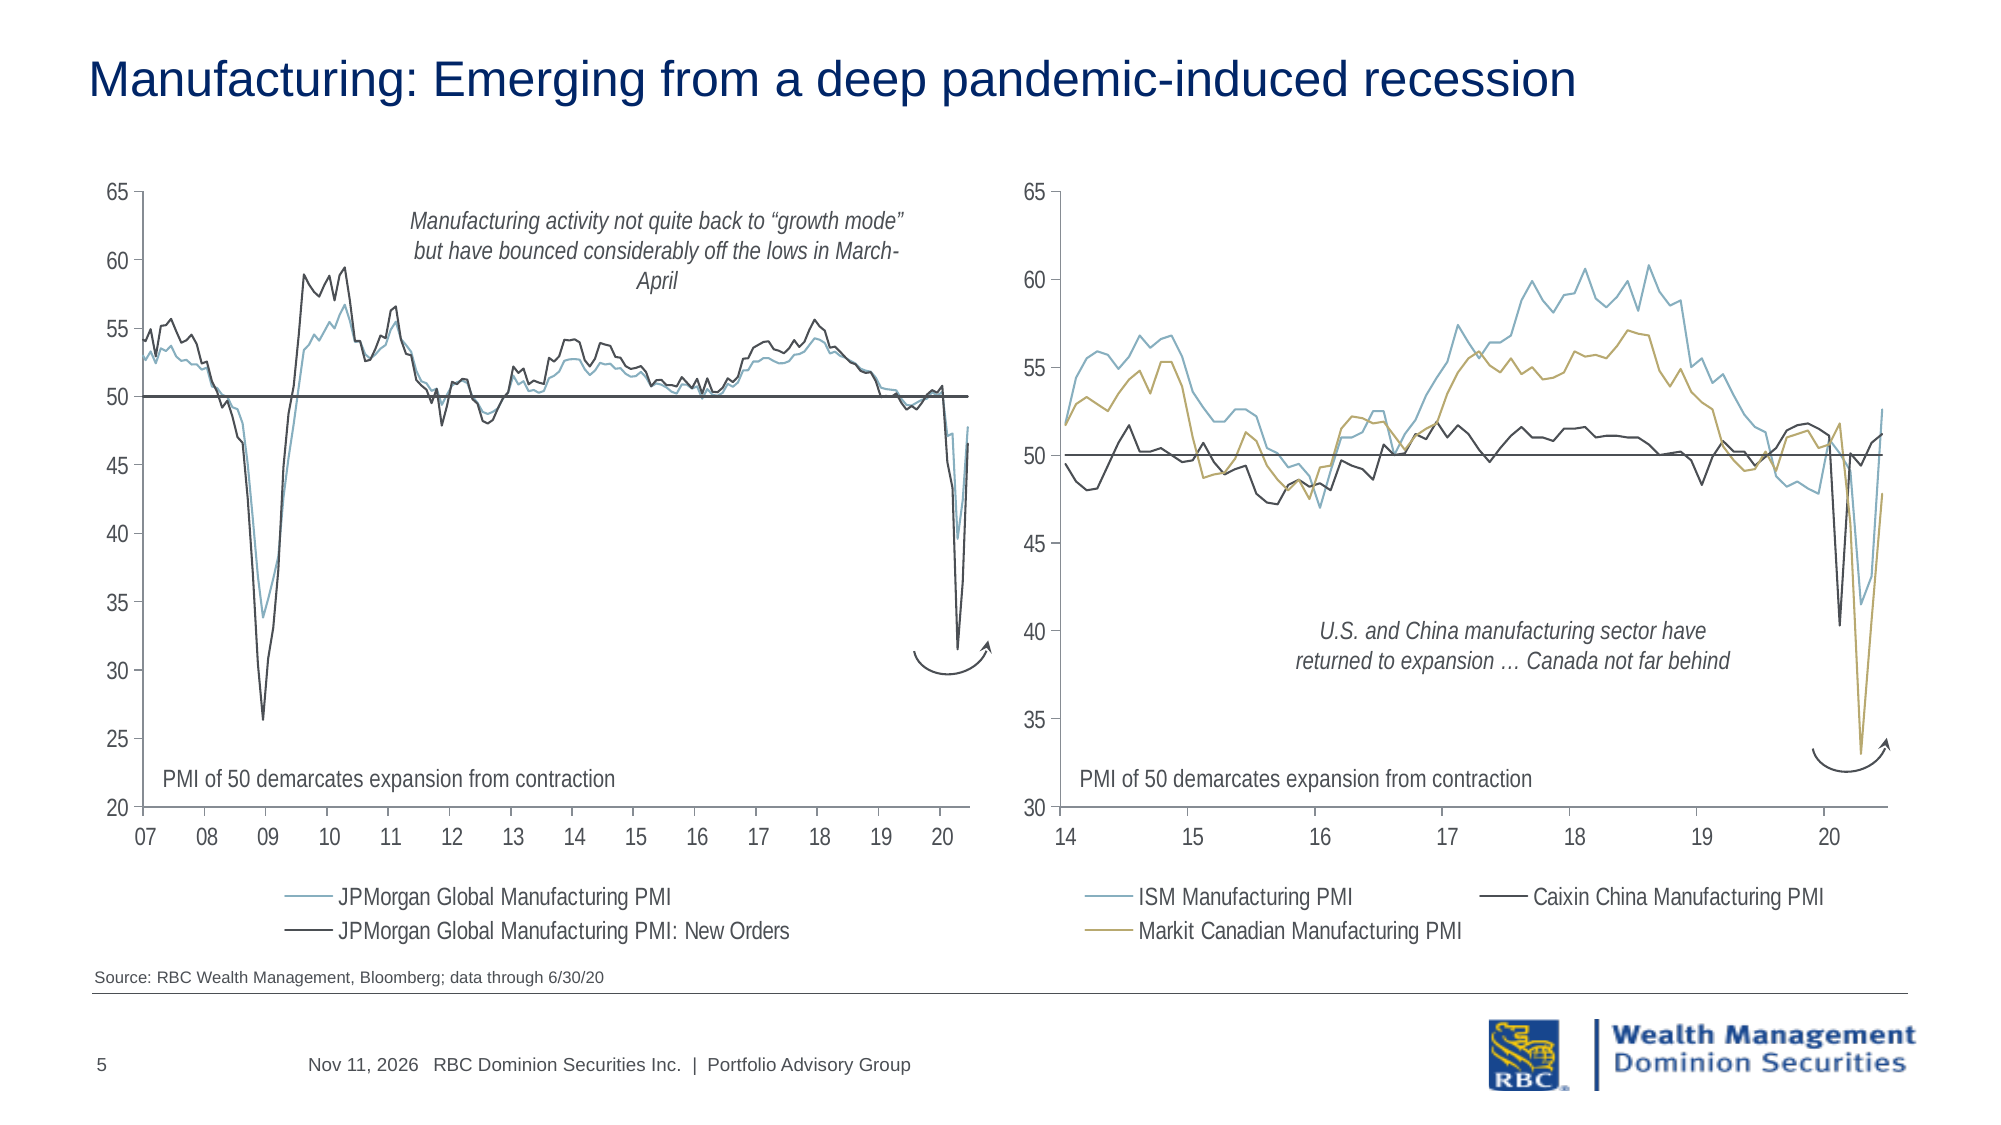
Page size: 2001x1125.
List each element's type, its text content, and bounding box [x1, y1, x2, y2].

chart [88, 161, 989, 951]
title Manufacturing: Emerging from a deep pandemic-induced recession [88, 46, 1906, 106]
text_box Source: RBC Wealth Management, Bloomberg; data through 6/30/20 [94, 949, 1372, 988]
footer RBC Dominion Securities Inc. | Portfolio Advisory Group [433, 1042, 1339, 1075]
slide_number 5 [96, 1042, 169, 1075]
chart [1005, 161, 1906, 951]
slide_number 13-Jul-20 [182, 1042, 419, 1075]
